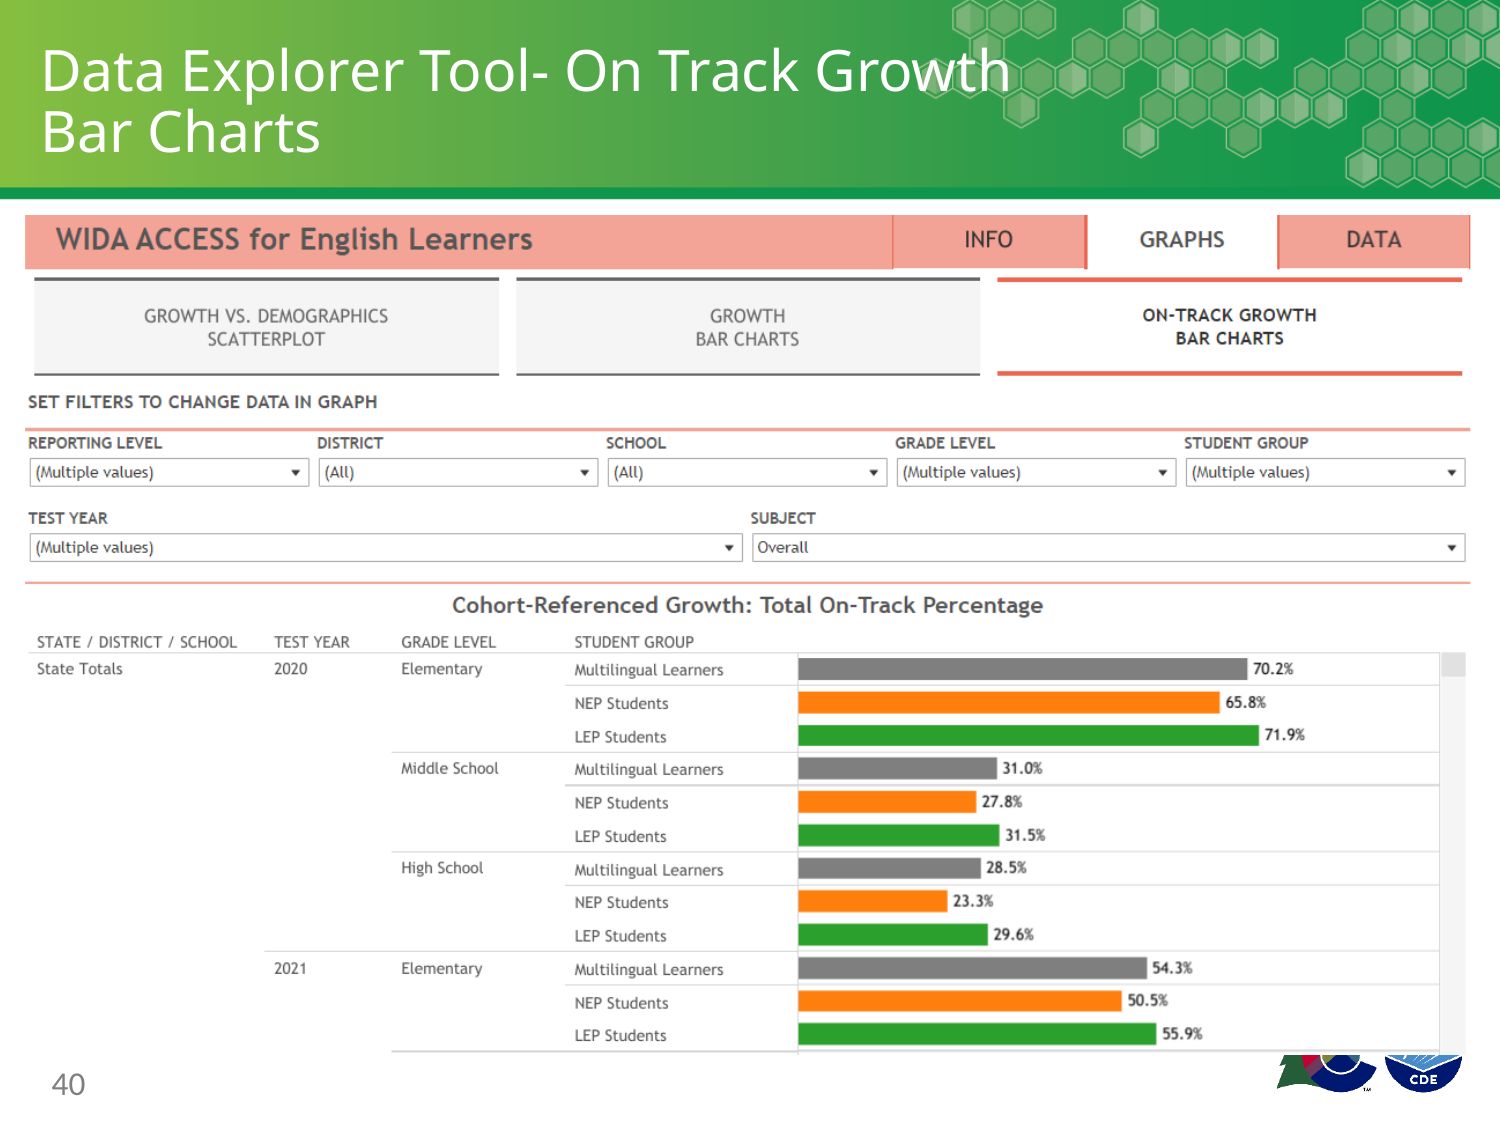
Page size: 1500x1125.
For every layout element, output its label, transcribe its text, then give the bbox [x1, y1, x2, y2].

picture [0, 0, 1500, 200]
picture [24, 215, 1475, 1093]
slide_number 40 [36, 1063, 375, 1115]
title Data Explorer Tool- On Track Growth Bar Charts [40, 41, 1038, 166]
